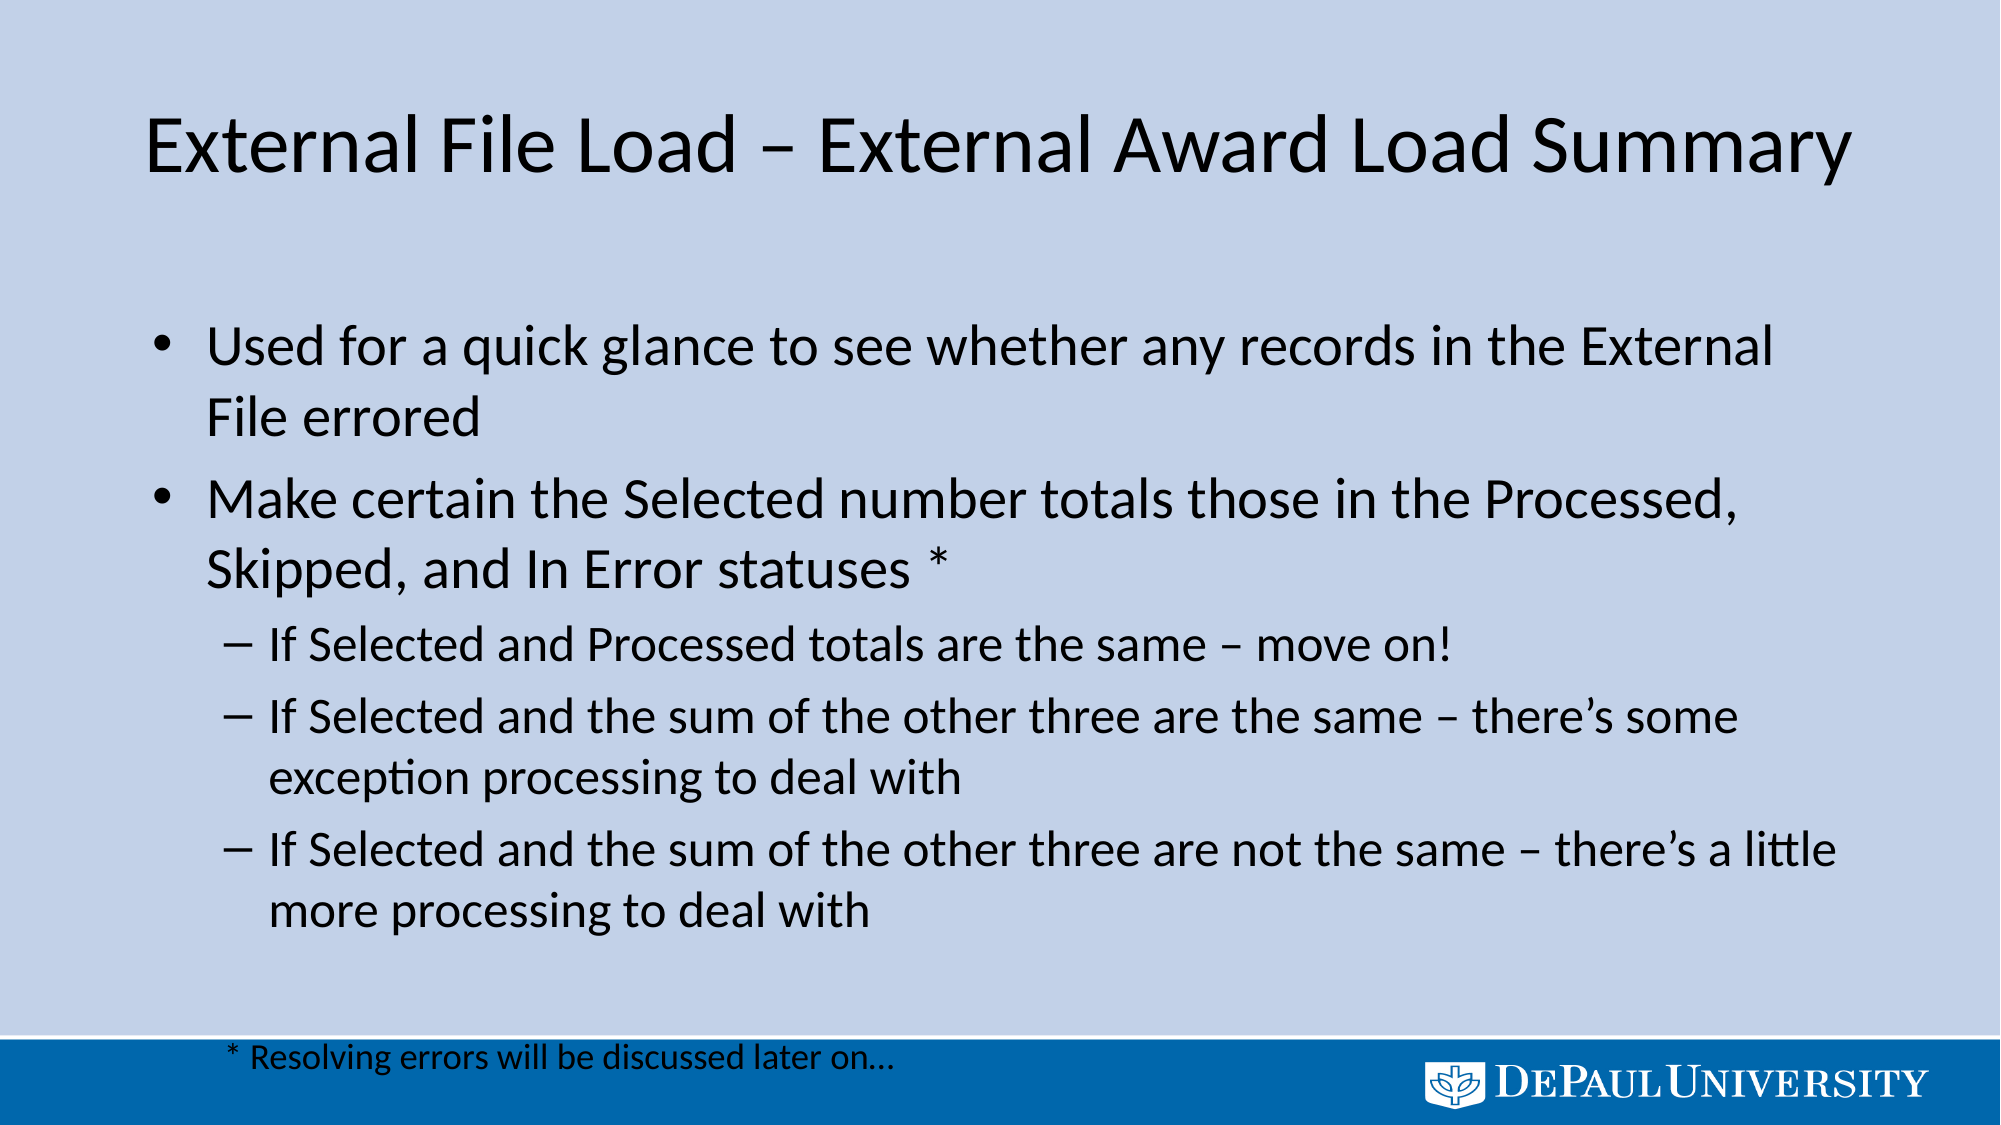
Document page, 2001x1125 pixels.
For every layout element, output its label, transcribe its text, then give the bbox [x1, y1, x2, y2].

list Used for a quick glance to see whether any records in the External File errored Make certain the Selected number totals those in the Processed, Skipped, and In Error statuses * If Selected and Processed totals are the same – move on! If Selected and the sum of the other three are the same – there’s some exception processing to deal with If Selected and the sum of the other three are not the same – there’s a little more processing to deal with * Resolving errors will be discussed later on… [137, 299, 1863, 1093]
title External File Load – External Award Load Summary [99, 45, 1900, 233]
picture [0, 0, 2000, 1125]
